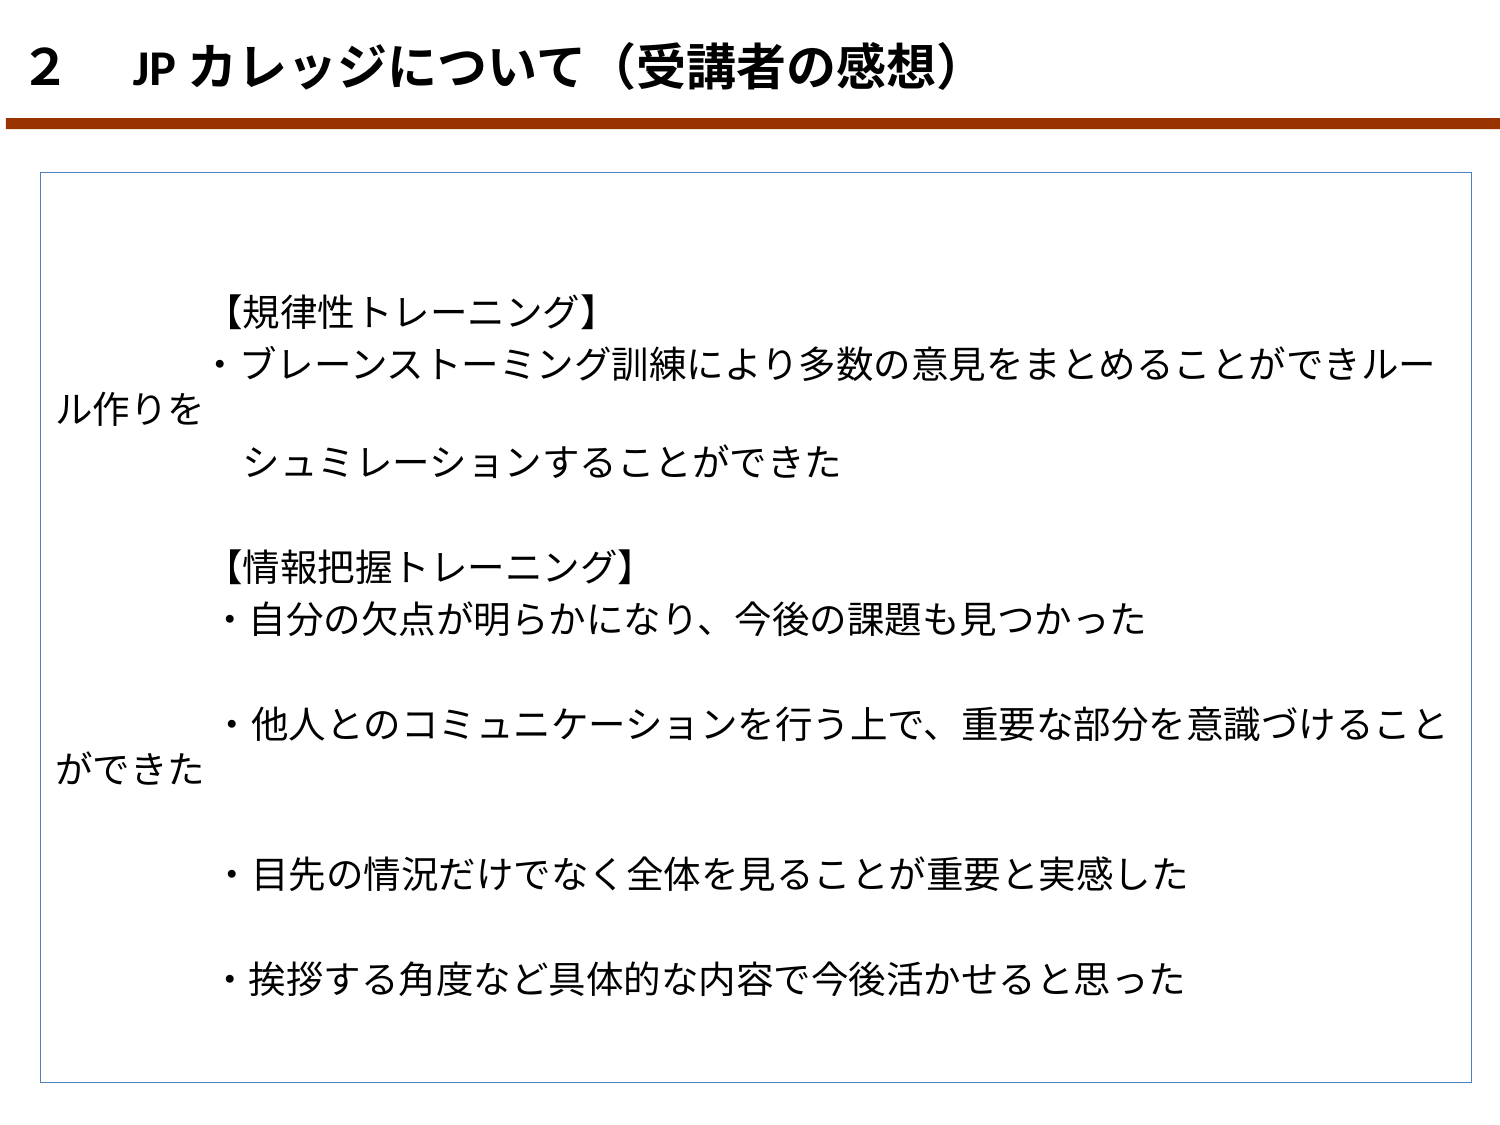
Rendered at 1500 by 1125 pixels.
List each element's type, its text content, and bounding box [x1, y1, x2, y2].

list 【規律性トレーニング】 ・ブレーンストーミング訓練により多数の意見をまとめることができルール作りを シュミレーションすることができた 【情報把握トレーニング】 ・自分の欠点が明らかになり、今後の課題も見つかった ・他人とのコミュニケーションを行う上で、重要な部分を意識づけることができた ・目先の情況だけでなく全体を見ることが重要と実感した ・挨拶する角度など具体的な内容で今後活かせると思った [40, 172, 1472, 1083]
title ２ JPカレッジについて（受講者の感想） [5, 19, 1356, 112]
